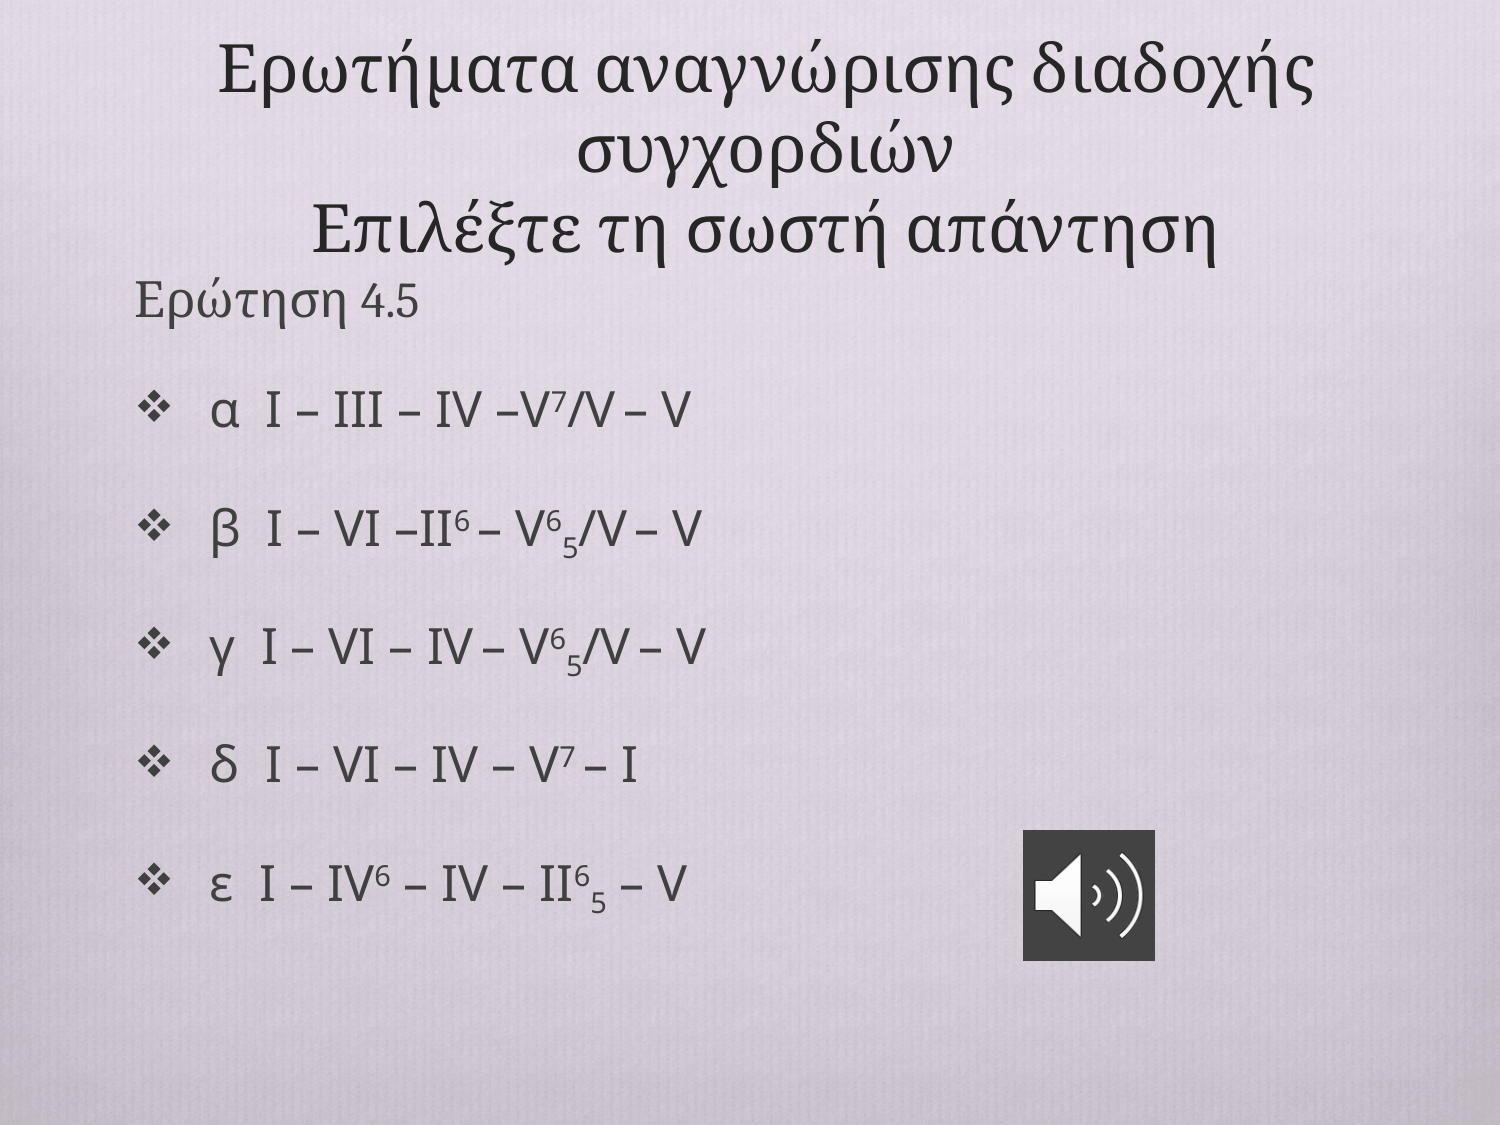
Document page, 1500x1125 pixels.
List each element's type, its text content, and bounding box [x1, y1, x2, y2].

picture [1021, 827, 1157, 964]
list Ερώτηση 4.5 α I – III – IV –V7/V – V β I – VI –II6 – V65/V – V γ I – VI – IV – V65/V – V δ I – VI – IV – V7 – I ε I – IV6 – IV – II65 – V [119, 260, 1381, 1011]
title Ερωτήματα αναγνώρισης διαδοχής συγχορδιών Επιλέξτε τη σωστή απάντηση [32, 51, 1500, 240]
